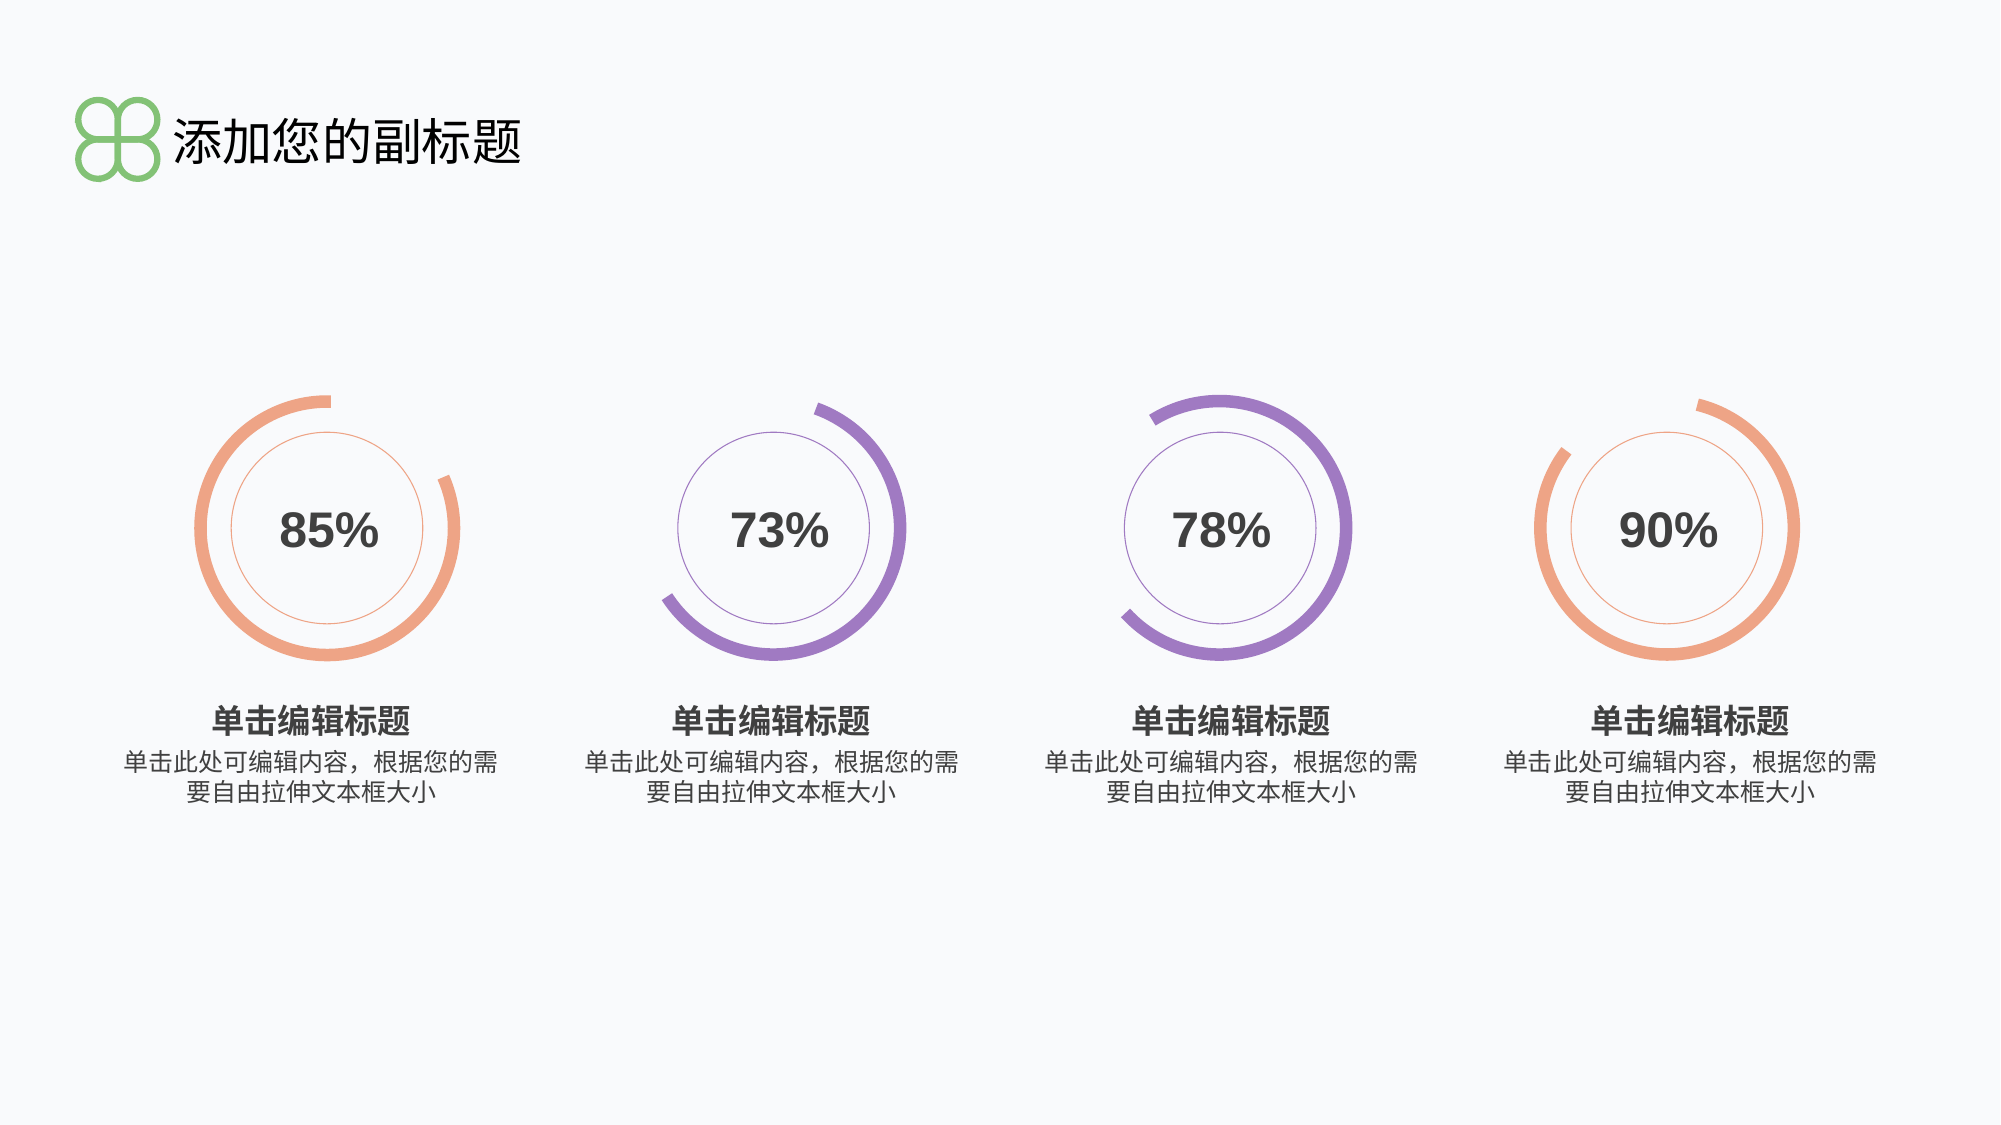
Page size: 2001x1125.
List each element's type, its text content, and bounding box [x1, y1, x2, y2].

text_box 单击编辑标题 [579, 699, 964, 740]
text_box 单击此处可编辑内容，根据您的需要自由拉伸文本框大小 [580, 746, 964, 807]
text_box 单击此处可编辑内容，根据您的需要自由拉伸文本框大小 [1040, 746, 1423, 807]
text_box [1590, 431, 1690, 490]
text_box [1539, 404, 1795, 656]
text_box 单击编辑标题 [1039, 699, 1423, 740]
text_box 单击此处可编辑内容，根据您的需要自由拉伸文本框大小 [1499, 746, 1883, 807]
text_box 90% [1603, 490, 1734, 565]
text_box [676, 431, 805, 580]
text_box 73% [714, 490, 845, 565]
text_box [329, 431, 416, 498]
text_box 单击此处可编辑内容，根据您的需要自由拉伸文本框大小 [119, 746, 503, 807]
text_box 单击编辑标题 [1498, 699, 1883, 740]
text_box [1125, 400, 1347, 656]
text_box [666, 407, 901, 656]
text_box 78% [1156, 490, 1287, 566]
text_box [199, 400, 455, 656]
text_box 添加您的副标题 [158, 103, 566, 178]
text_box 单击编辑标题 [119, 699, 503, 740]
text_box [78, 99, 158, 179]
text_box 85% [264, 490, 395, 565]
text_box [1123, 446, 1195, 592]
